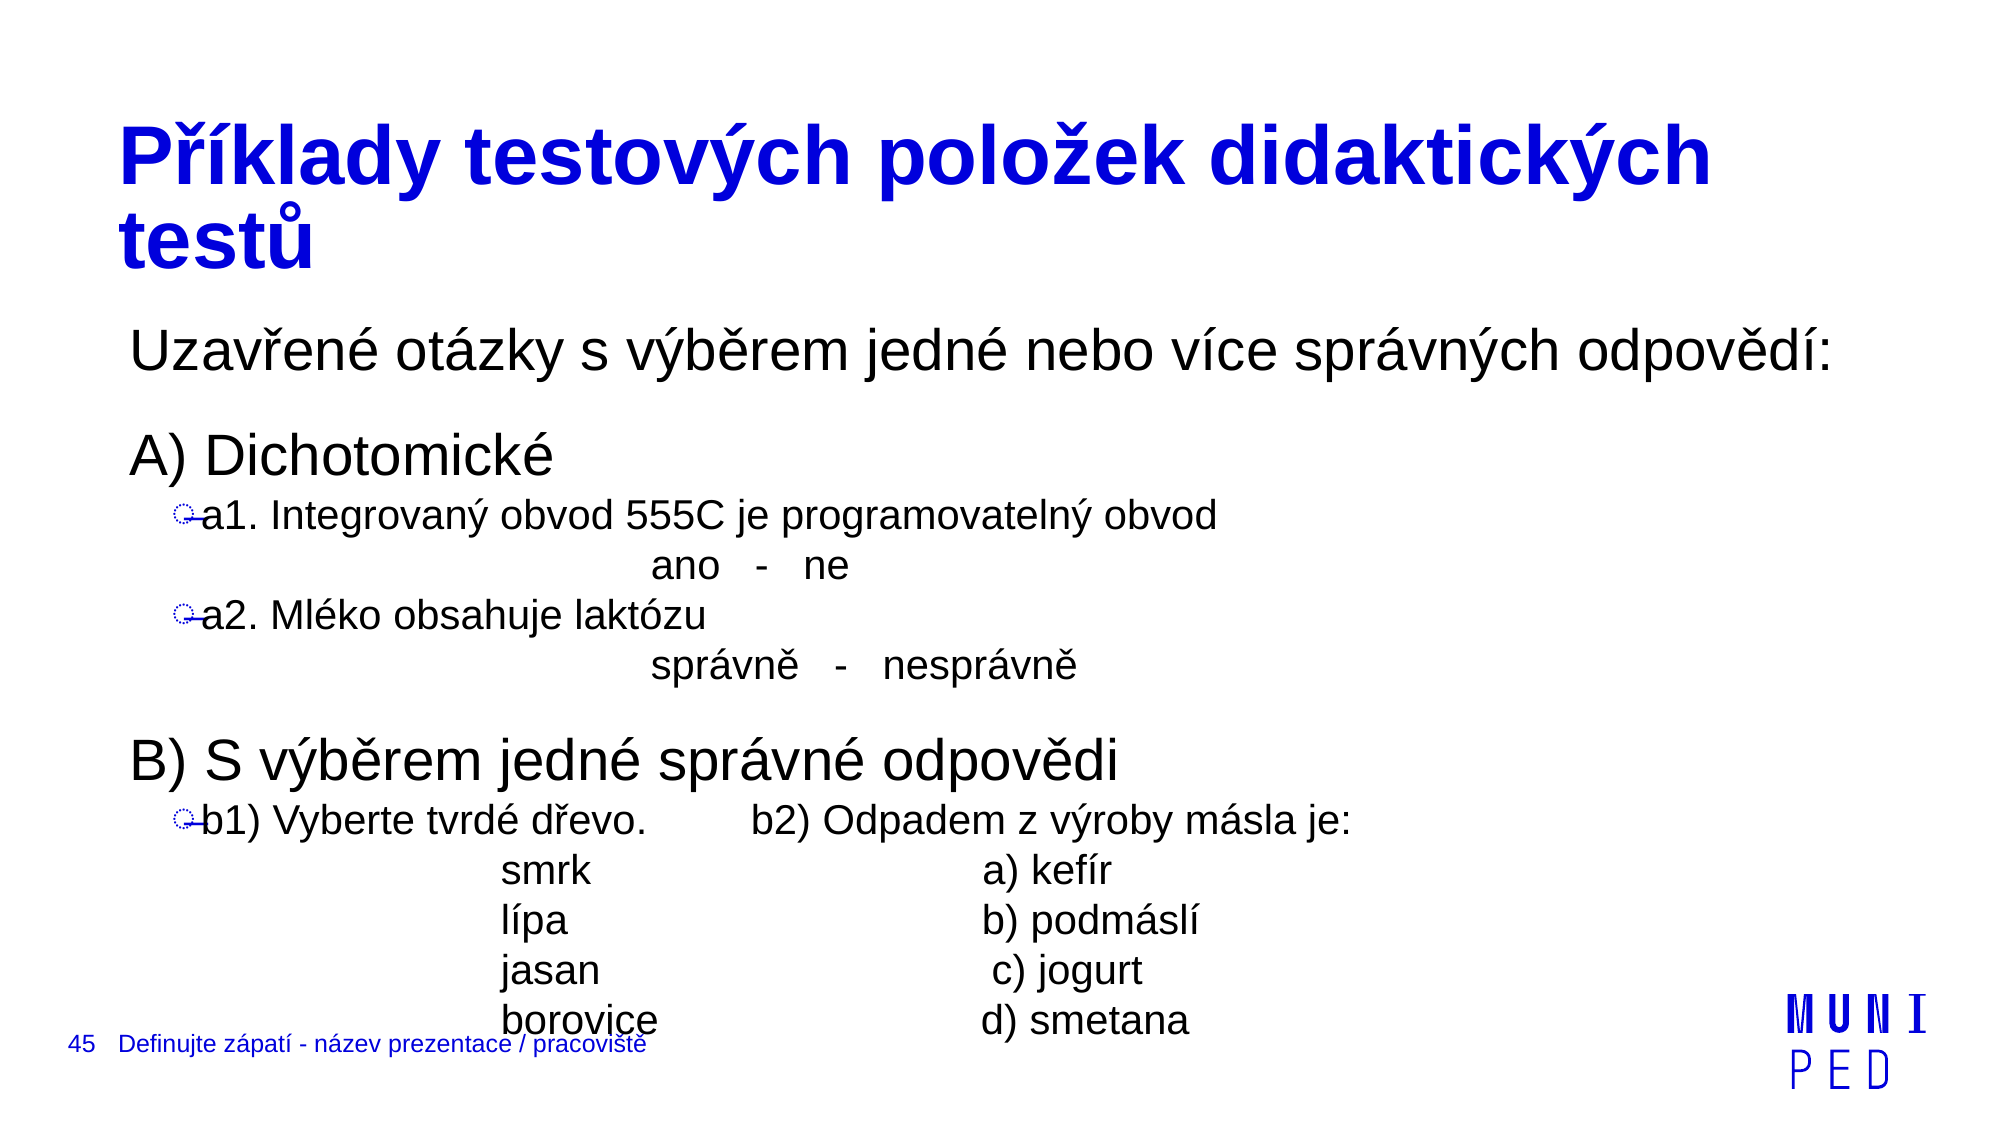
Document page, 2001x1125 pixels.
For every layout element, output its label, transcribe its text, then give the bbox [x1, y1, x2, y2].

slide_number 45 [67, 1021, 110, 1063]
footer Definujte zápatí - název prezentace / pracoviště [118, 1021, 1418, 1063]
title Příklady testových položek didaktických testů [118, 118, 1883, 193]
list Uzavřené otázky s výběrem jedné nebo více správných odpovědí: A) Dichotomické a1. Integrovaný obvod 555C je programovatelný obvod ano - ne a2. Mléko obsahuje laktózu správně - nesprávně B) S výběrem jedné správné odpovědi b1) Vyberte tvrdé dřevo. b2) Odpadem z výroby másla je: smrk a) kefír lípa b) podmáslí jasan c) jogurt borovice d) smetana [118, 277, 1883, 957]
